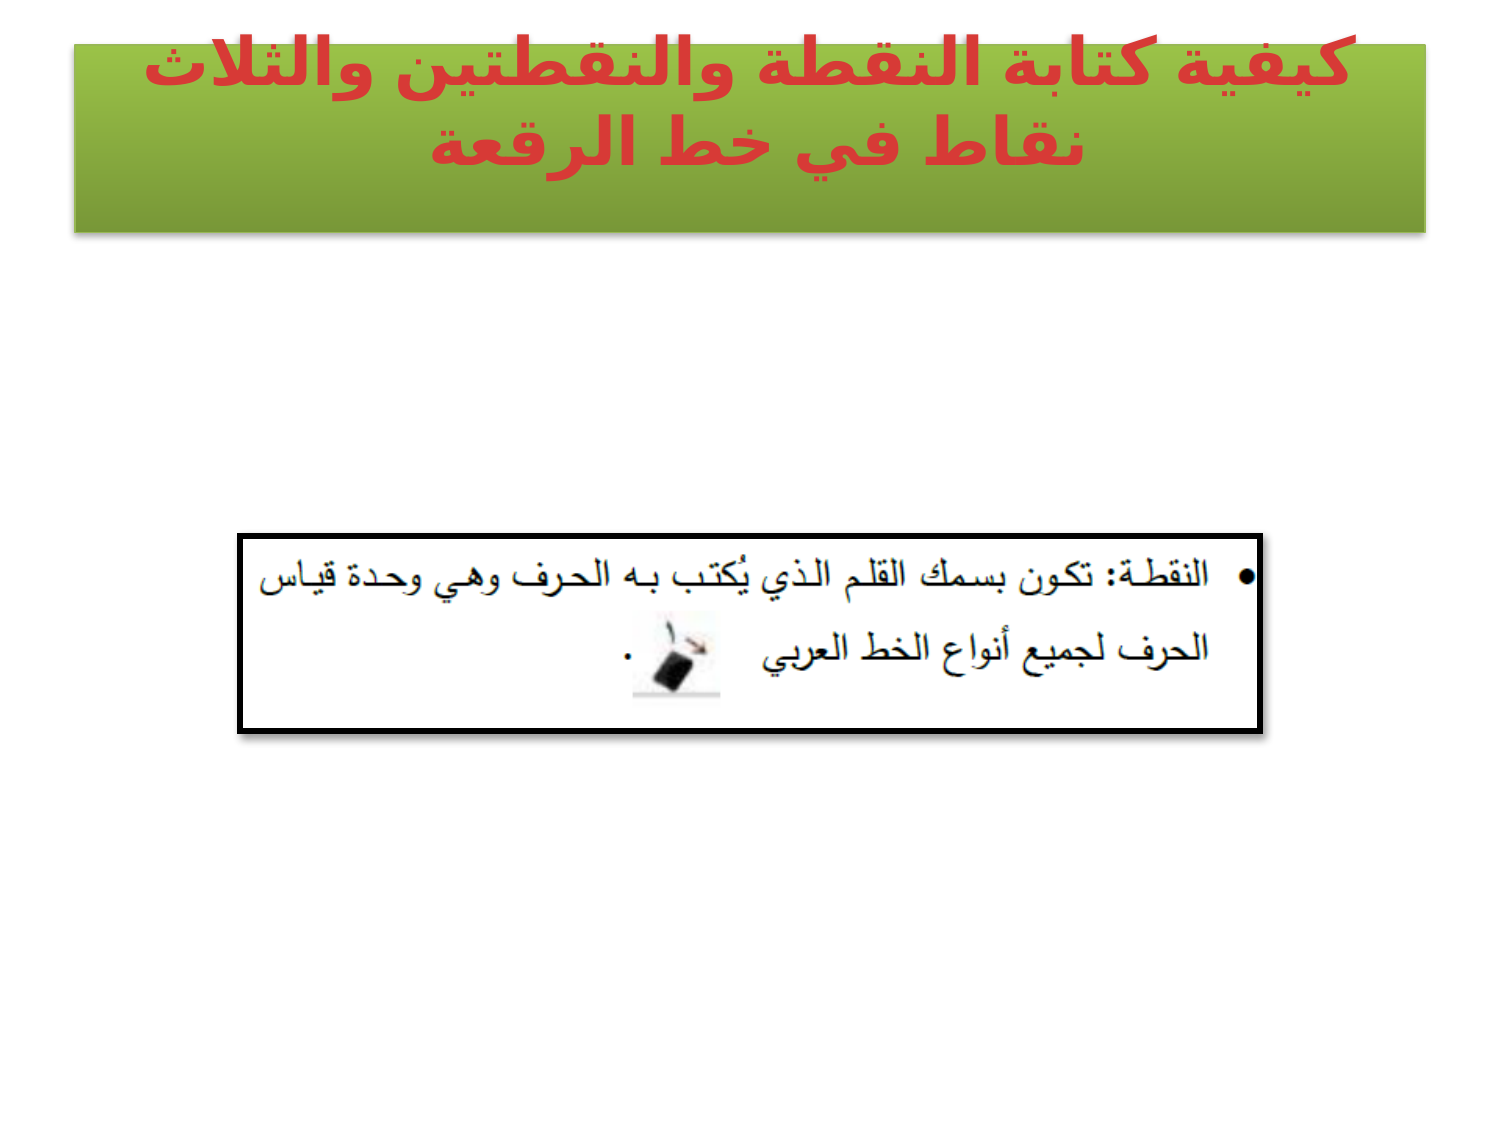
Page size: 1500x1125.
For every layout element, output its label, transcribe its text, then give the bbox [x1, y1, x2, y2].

title كيفية كتابة النقطة والنقطتين والثلاث نقاط في خط الرقعة [74, 44, 1426, 233]
picture [242, 538, 1258, 729]
